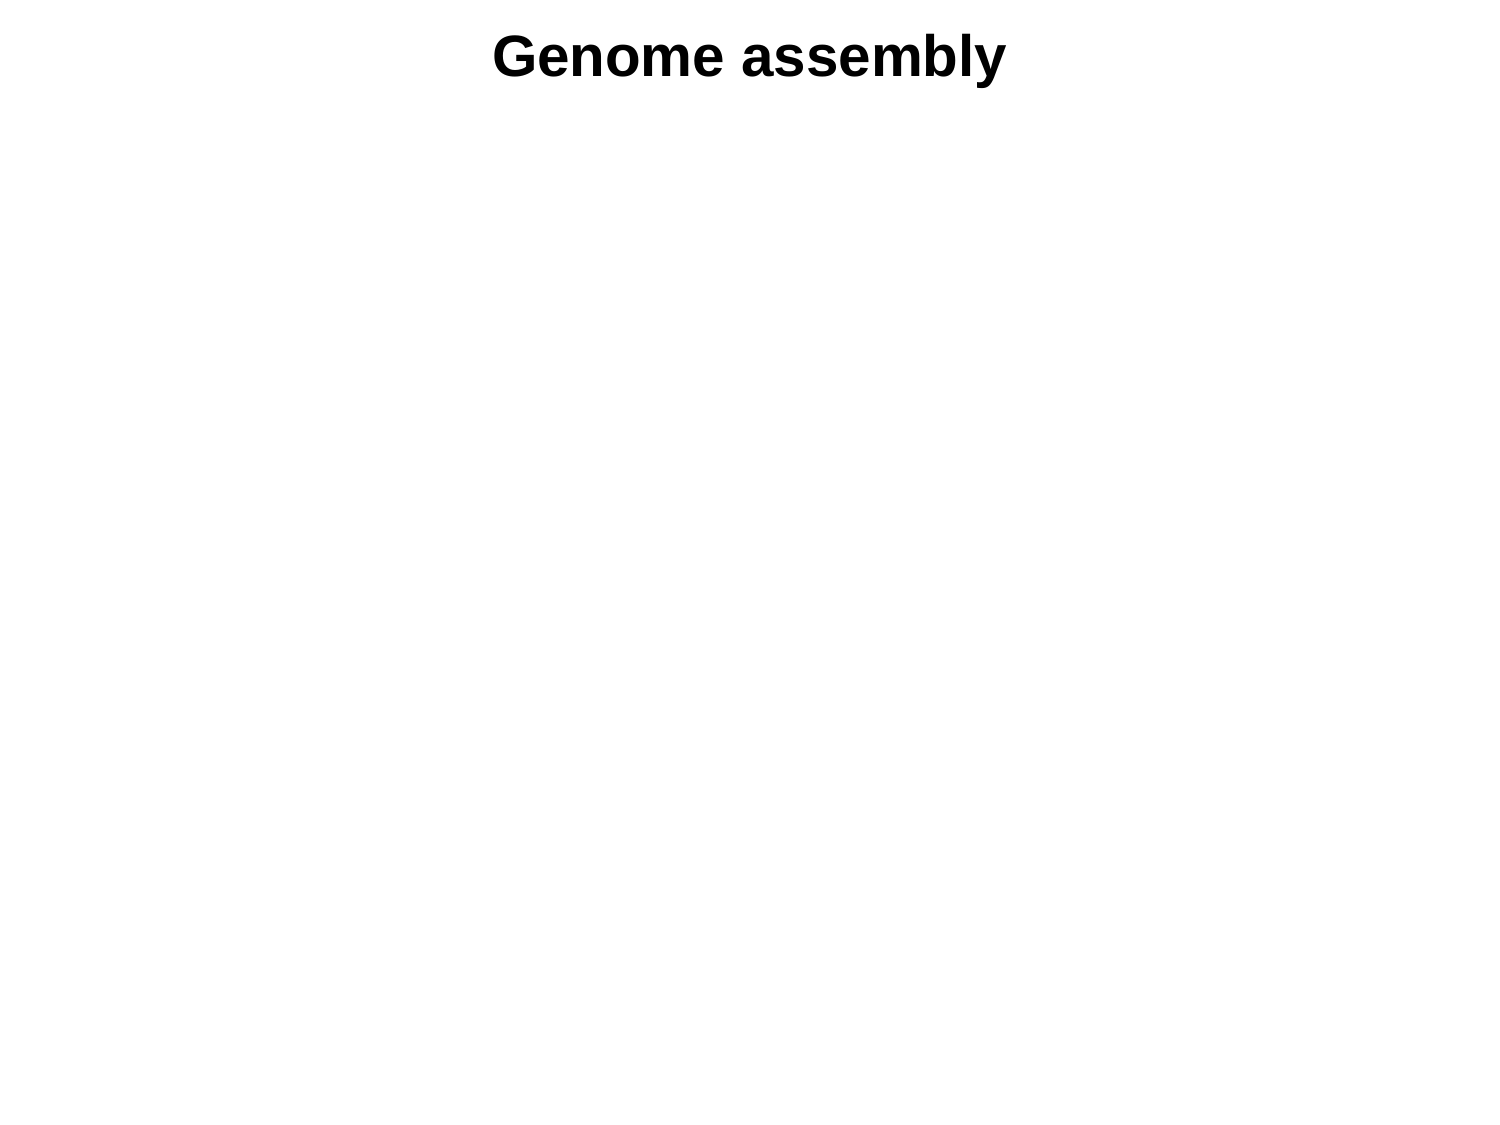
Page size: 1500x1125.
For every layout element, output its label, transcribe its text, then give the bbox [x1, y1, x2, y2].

text_box Genome assembly [0, 11, 1500, 96]
